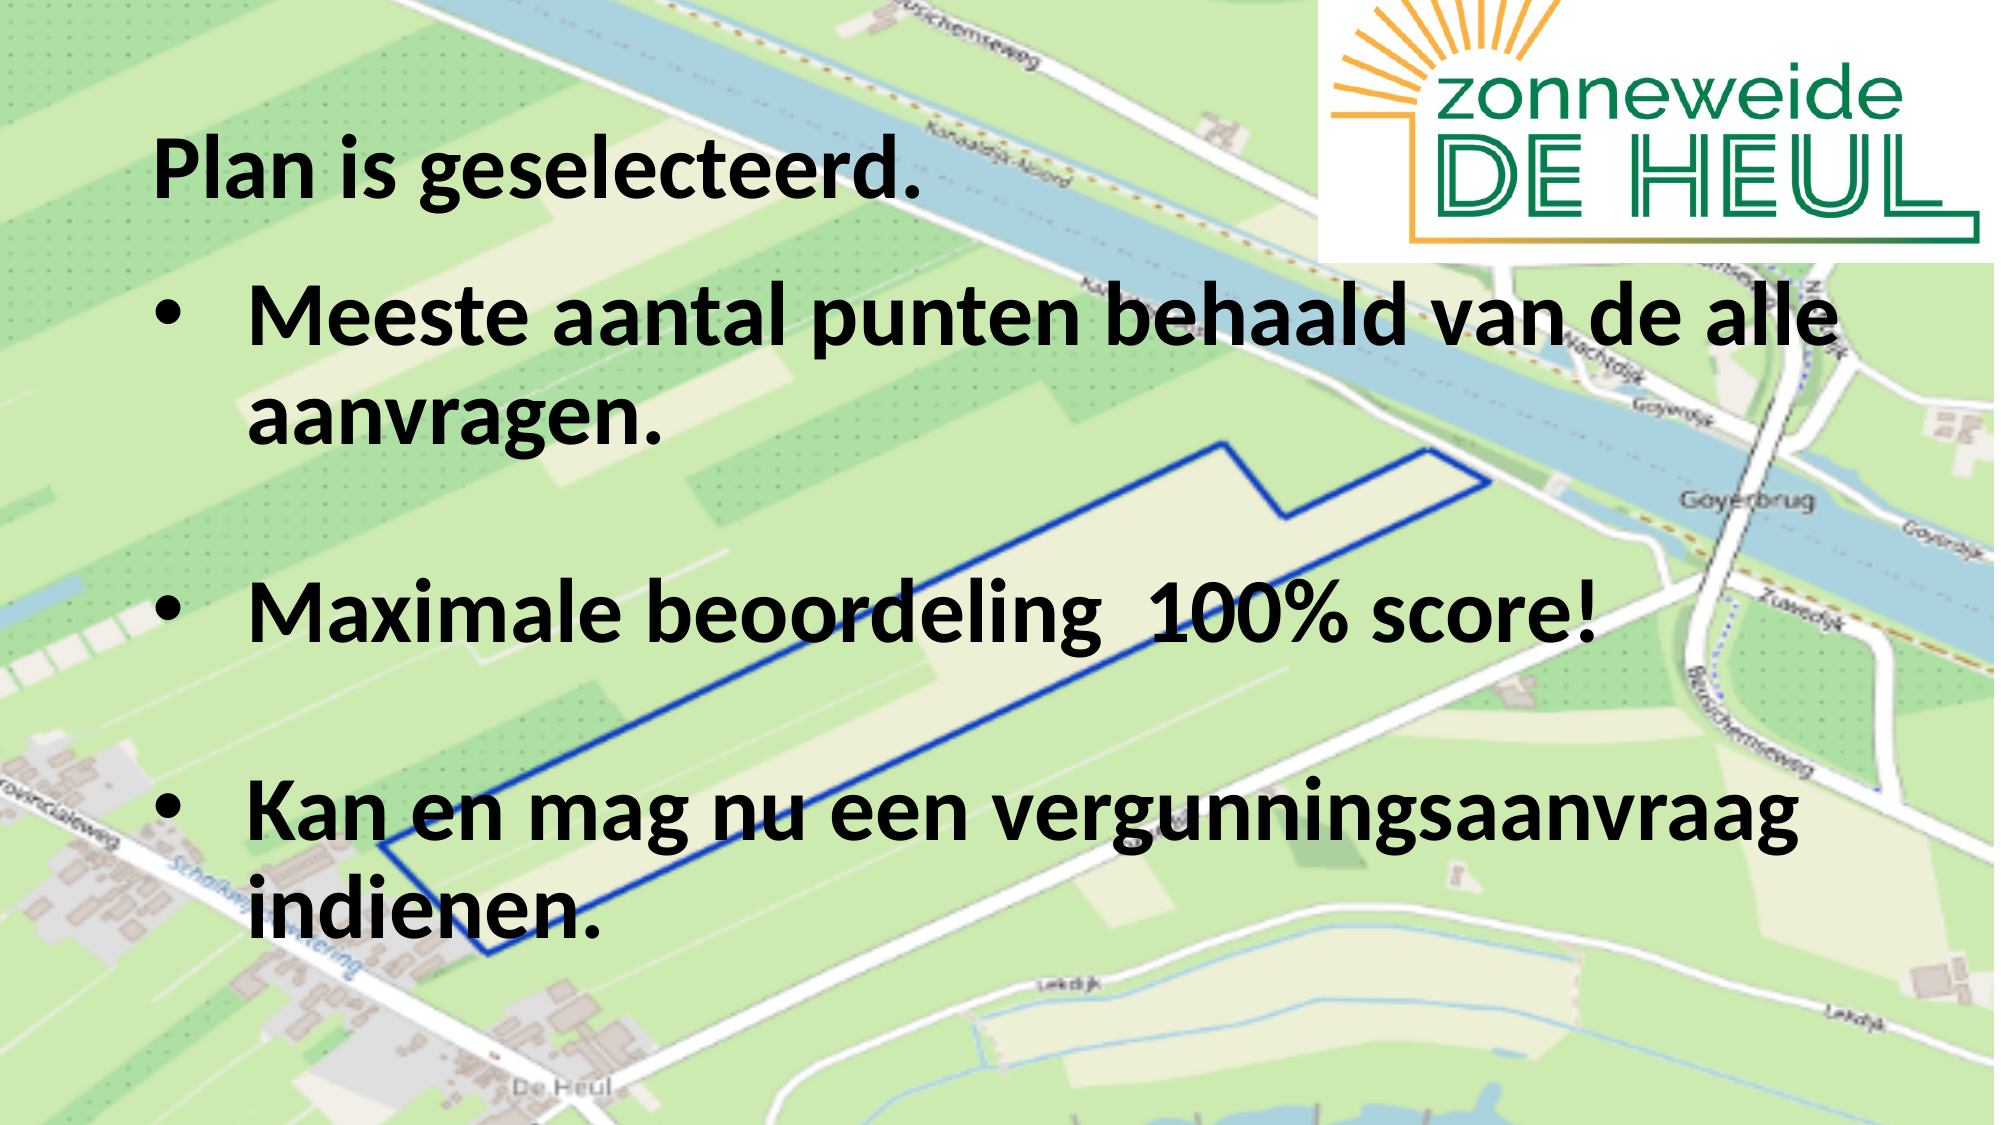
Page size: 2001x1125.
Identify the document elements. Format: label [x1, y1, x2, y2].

picture [0, 0, 2000, 1125]
text_box [1994, 434, 2000, 665]
